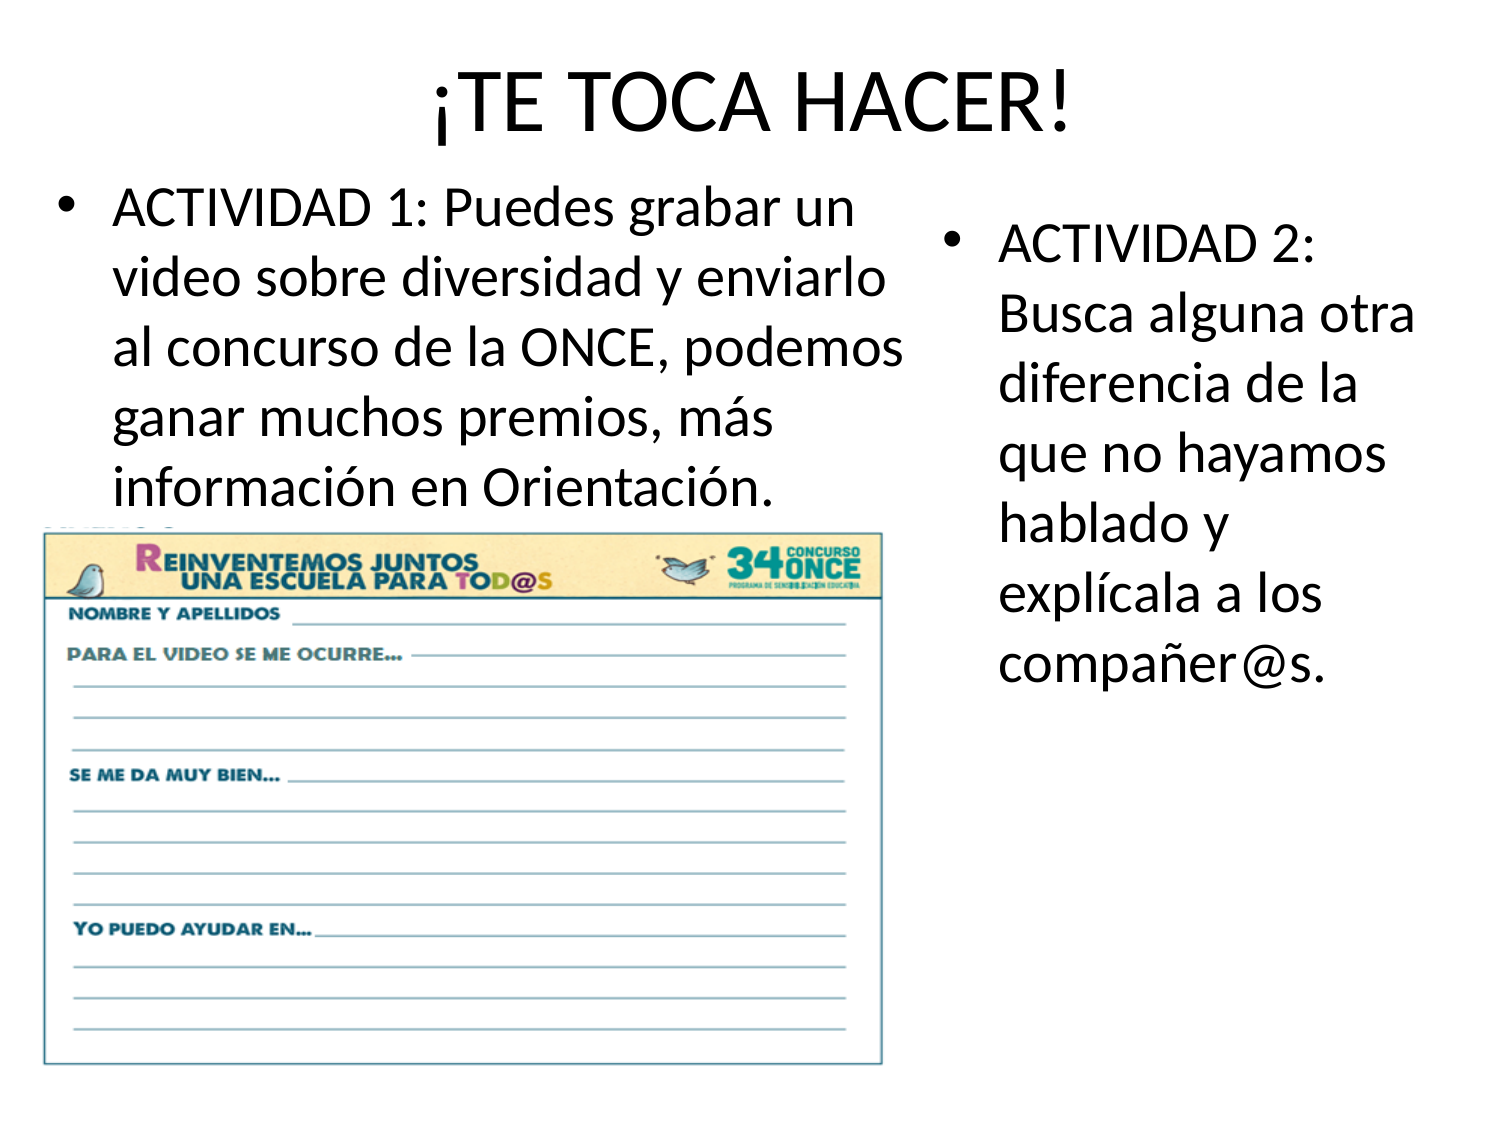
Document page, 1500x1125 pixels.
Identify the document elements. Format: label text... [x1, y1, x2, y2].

title ¡TE TOCA HACER! [76, 30, 1427, 159]
list ACTIVIDAD 2: Busca alguna otra diferencia de la que no hayamos hablado y explícala a los compañer@s. [927, 196, 1459, 1005]
list ACTIVIDAD 1: Puedes grabar un video sobre diversidad y enviarlo al concurso de la ONCE, podemos ganar muchos premios, más información en Orientación. [41, 160, 928, 1005]
picture [40, 526, 892, 1071]
